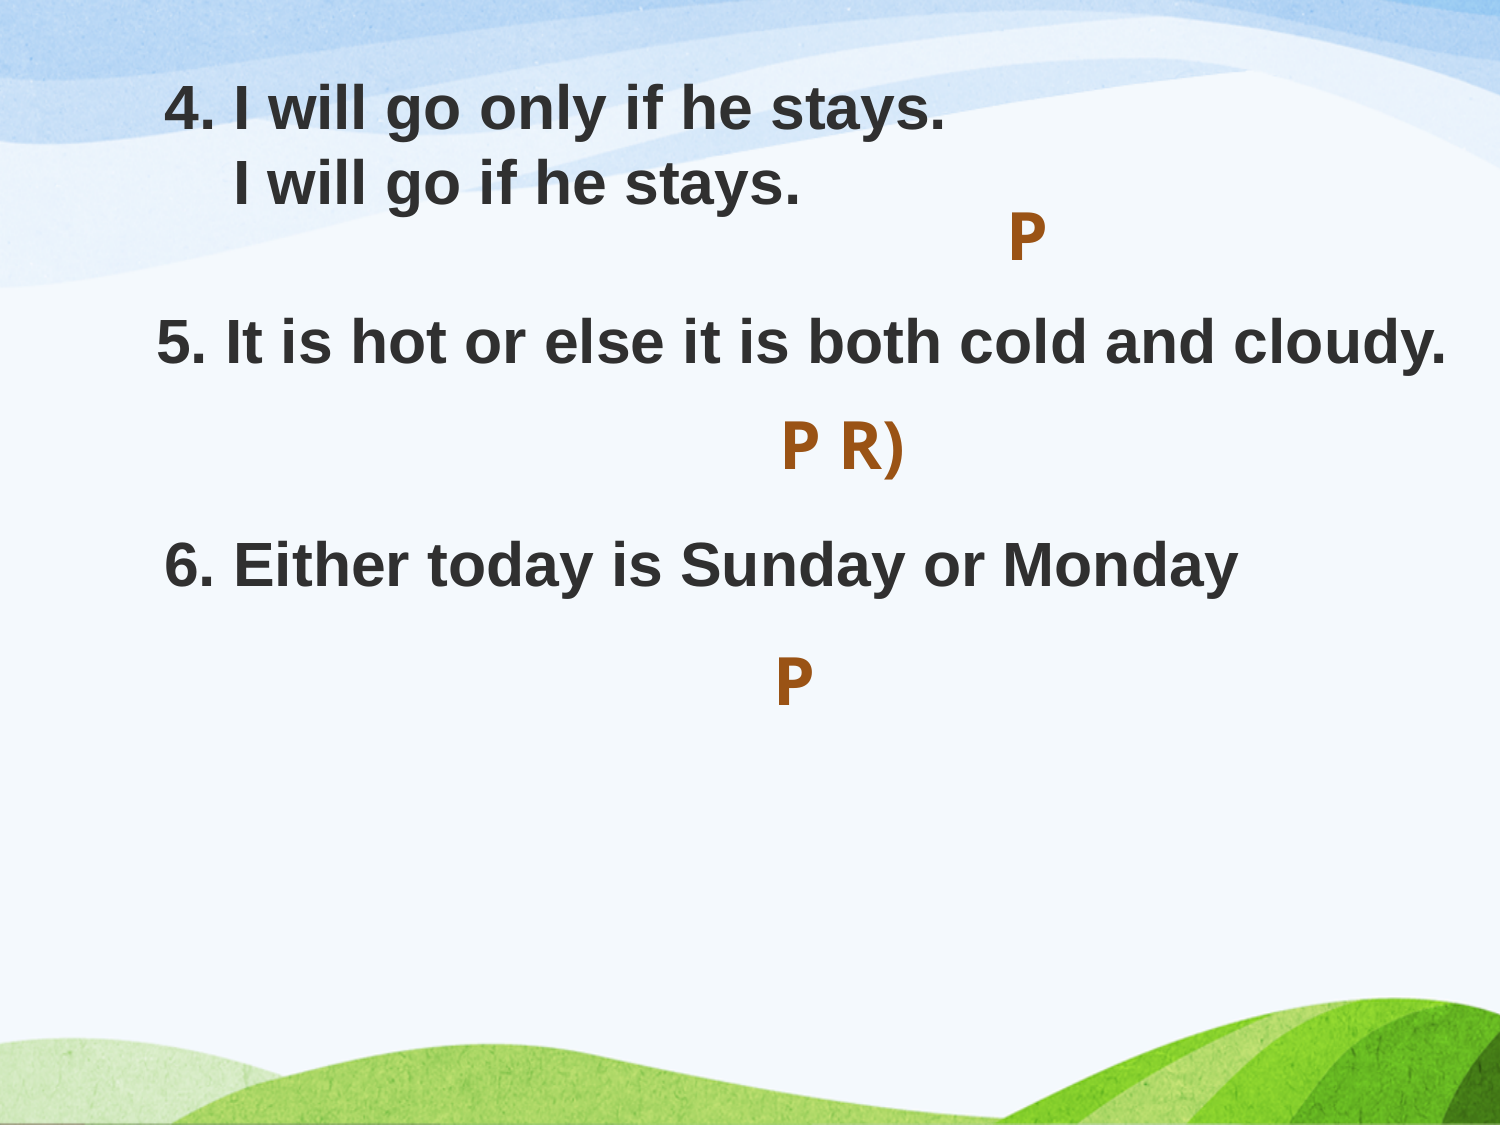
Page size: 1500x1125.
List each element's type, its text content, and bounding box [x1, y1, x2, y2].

text_box 5. It is hot or else it is both cold and cloudy. [141, 293, 1479, 384]
text_box 4. I will go only if he stays. I will go if he stays. [149, 59, 1027, 225]
text_box 6. Either today is Sunday or Monday [149, 517, 1360, 607]
picture [0, 0, 1500, 1125]
